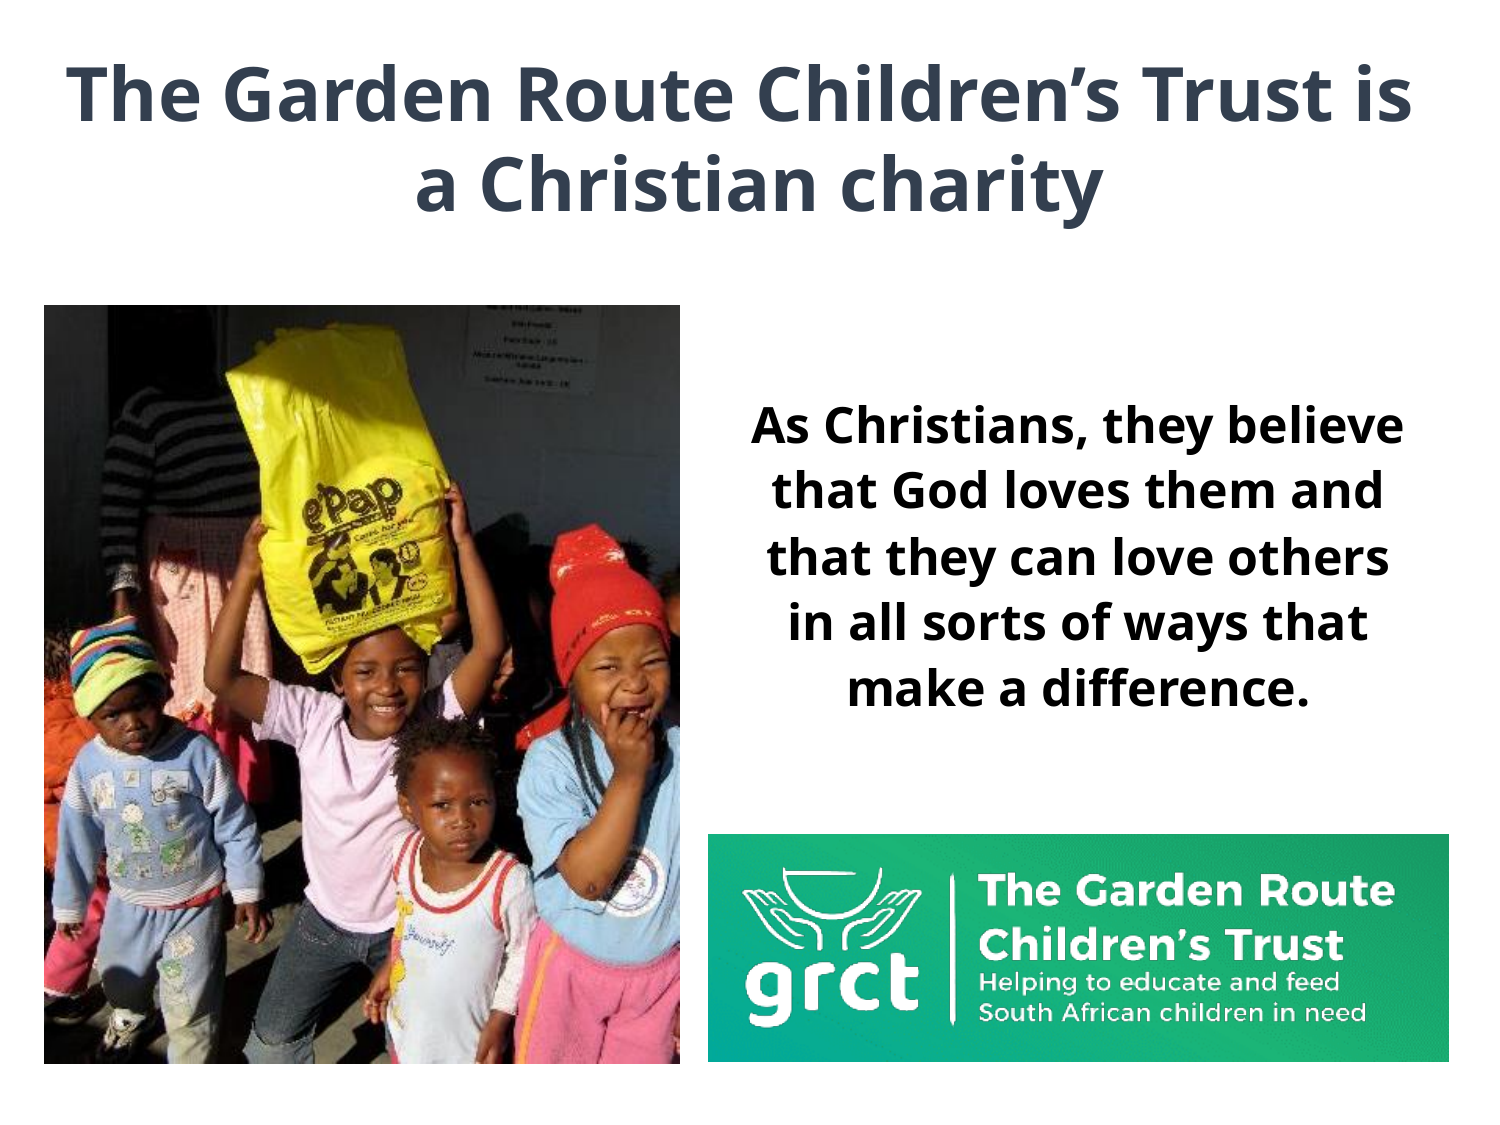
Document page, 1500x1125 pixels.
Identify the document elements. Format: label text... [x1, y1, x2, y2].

text_box As Christians, they believe that God loves them and that they can love others in all sorts of ways that make a difference. [722, 379, 1435, 746]
text_box The Garden Route Children’s Trust is a Christian charity [44, 39, 1456, 234]
picture [44, 305, 680, 1064]
picture [708, 834, 1449, 1062]
